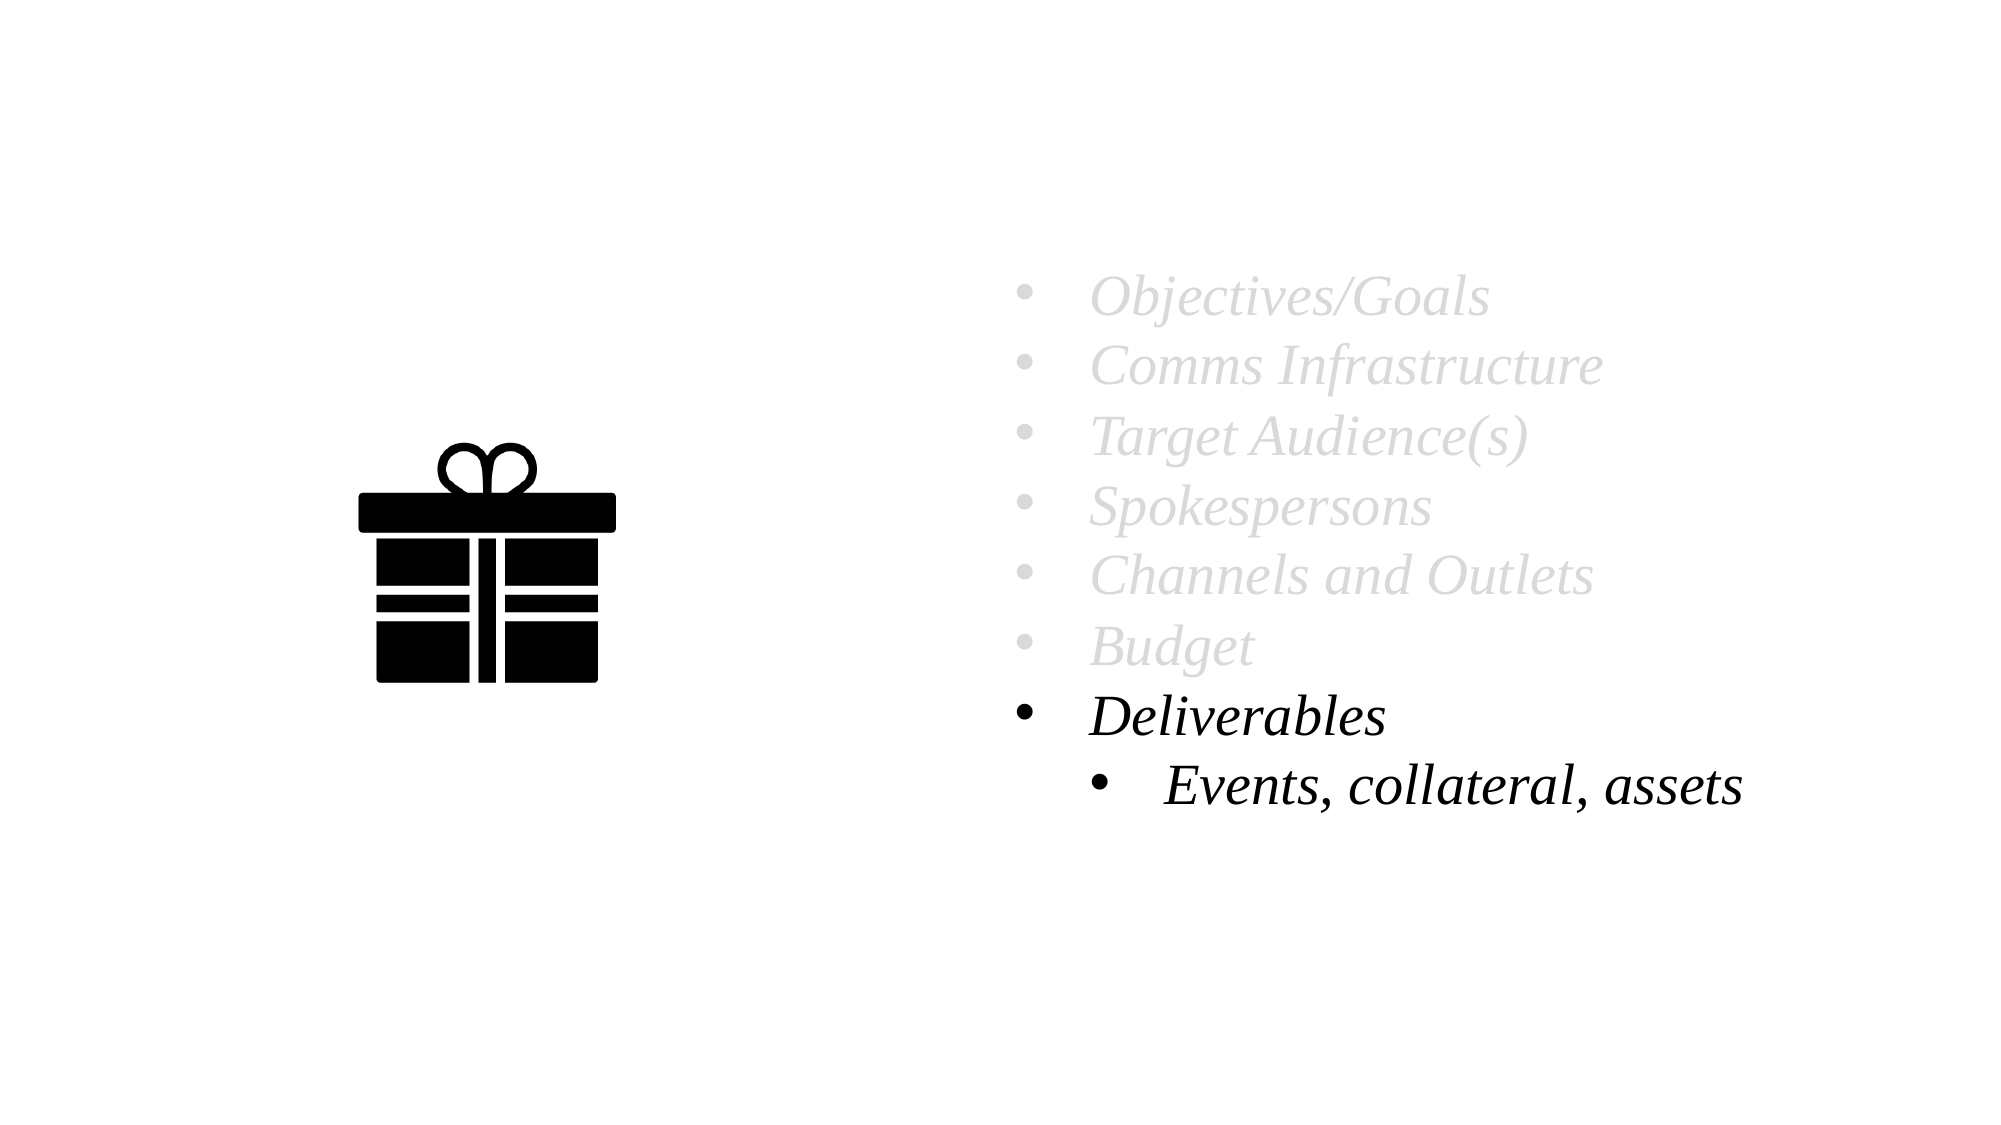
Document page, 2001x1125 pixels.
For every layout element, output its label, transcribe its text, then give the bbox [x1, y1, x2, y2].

text_box Objectives/Goals Comms Infrastructure Target Audience(s) Spokespersons Channels and Outlets Budget Deliverables Events, collateral, assets [999, 249, 1871, 824]
picture [345, 421, 629, 704]
